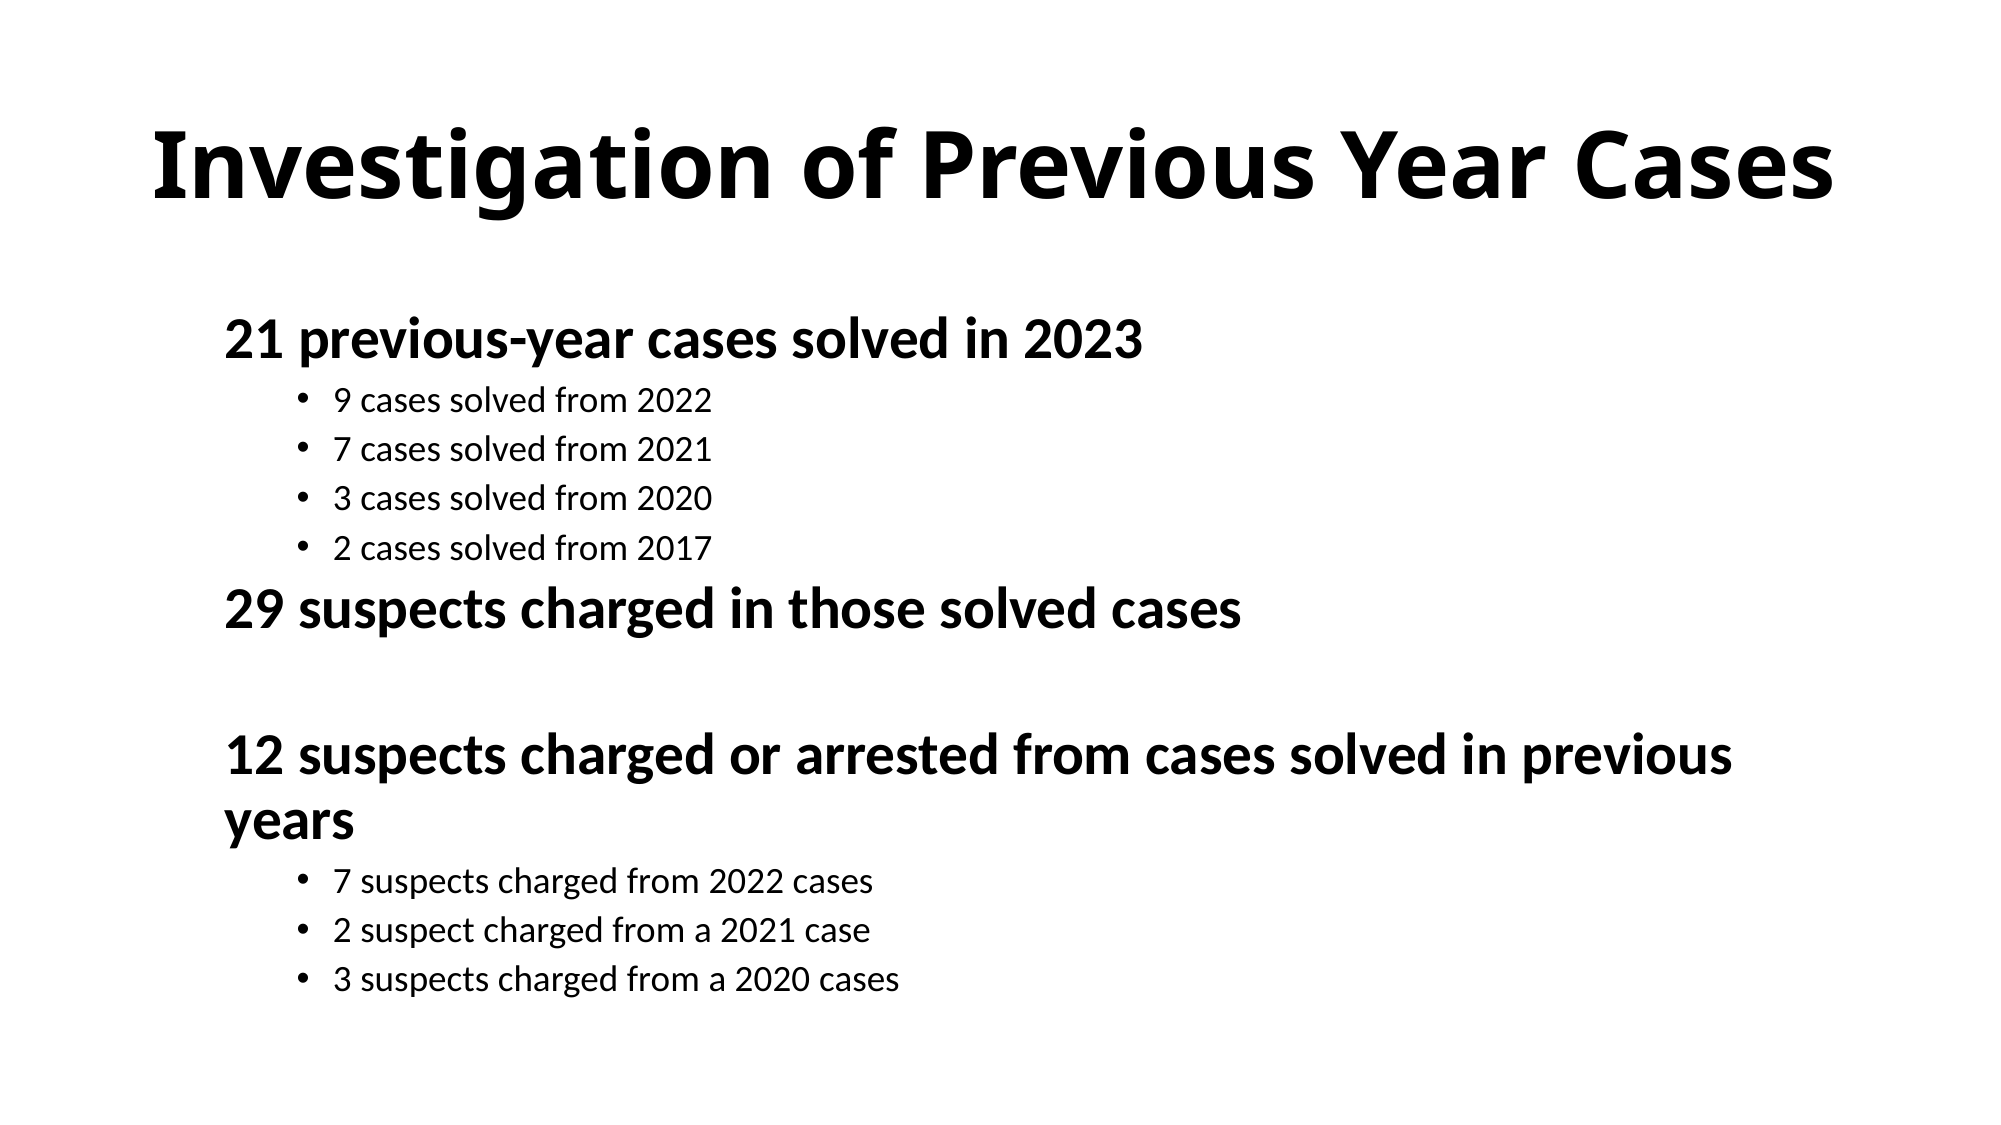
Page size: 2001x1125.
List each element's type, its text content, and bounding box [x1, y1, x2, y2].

title Investigation of Previous Year Cases [137, 59, 1863, 278]
list 21 previous-year cases solved in 2023 9 cases solved from 2022 7 cases solved from 2021 3 cases solved from 2020 2 cases solved from 2017 29 suspects charged in those solved cases 12 suspects charged or arrested from cases solved in previous years 7 suspects charged from 2022 cases 2 suspect charged from a 2021 case 3 suspects charged from a 2020 cases [137, 299, 1863, 1014]
